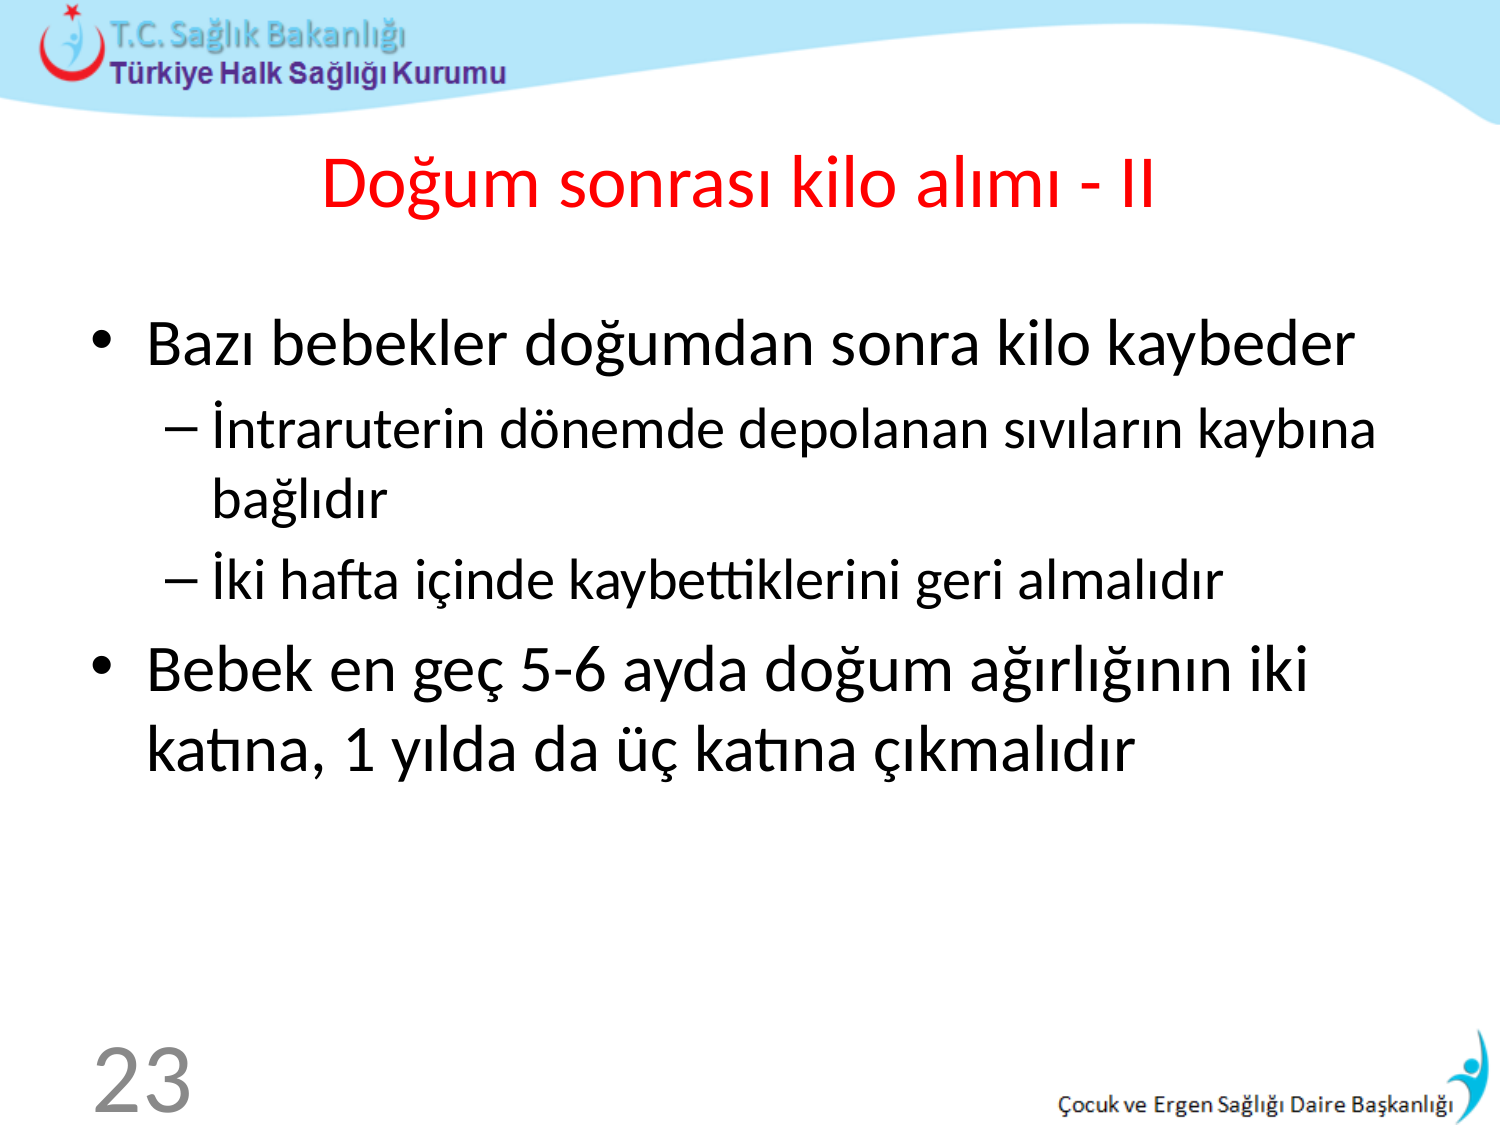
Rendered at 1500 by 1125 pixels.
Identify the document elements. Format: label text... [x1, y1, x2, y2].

slide_number 23 [76, 1042, 427, 1103]
list Bazı bebekler doğumdan sonra kilo kaybeder İntraruterin dönemde depolanan sıvıların kaybına bağlıdır İki hafta içinde kaybettiklerini geri almalıdır Bebek en geç 5-6 ayda doğum ağırlığının iki katına, 1 yılda da üç katına çıkmalıdır [74, 290, 1426, 1006]
title Doğum sonrası kilo alımı - II [64, 113, 1416, 243]
picture [0, 0, 1500, 1125]
